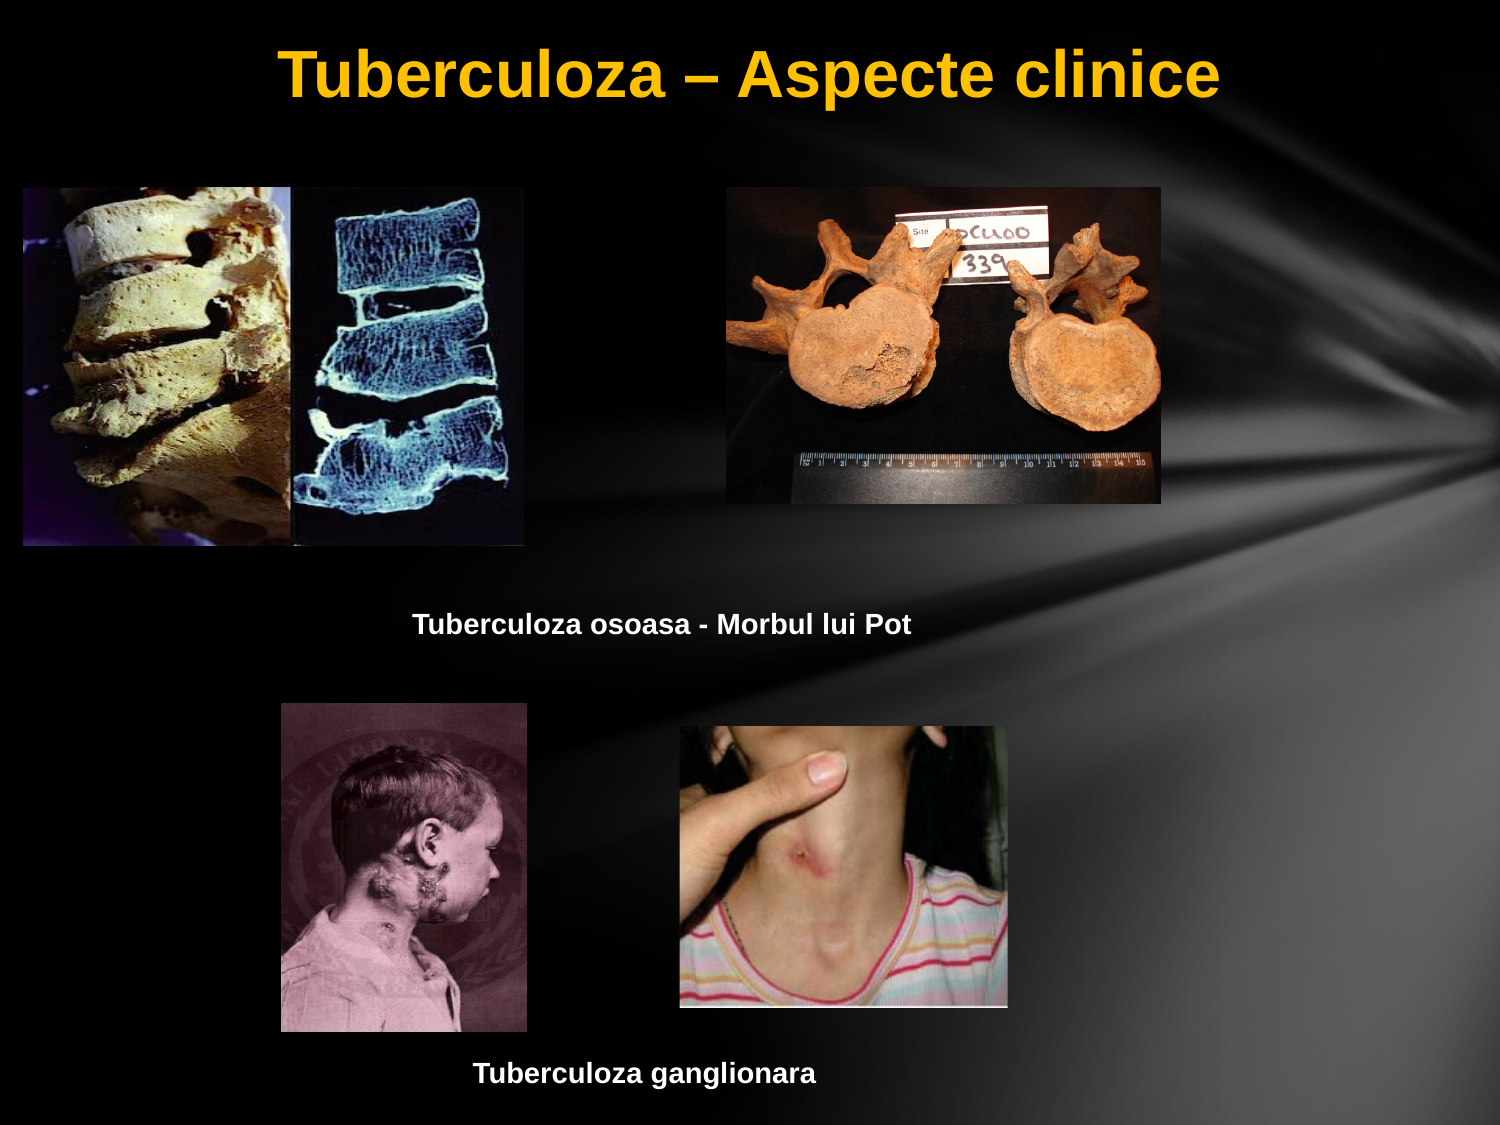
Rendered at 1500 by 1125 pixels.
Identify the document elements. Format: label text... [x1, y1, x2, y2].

picture [23, 187, 524, 546]
picture [280, 702, 528, 1032]
picture [726, 187, 1161, 505]
text_box Tuberculoza – Aspecte clinice [0, 23, 1500, 119]
picture [679, 726, 1008, 1009]
text_box Tuberculoza ganglionara [268, 1018, 1021, 1125]
text_box Tuberculoza osoasa - Morbul lui Pot [304, 597, 1020, 648]
